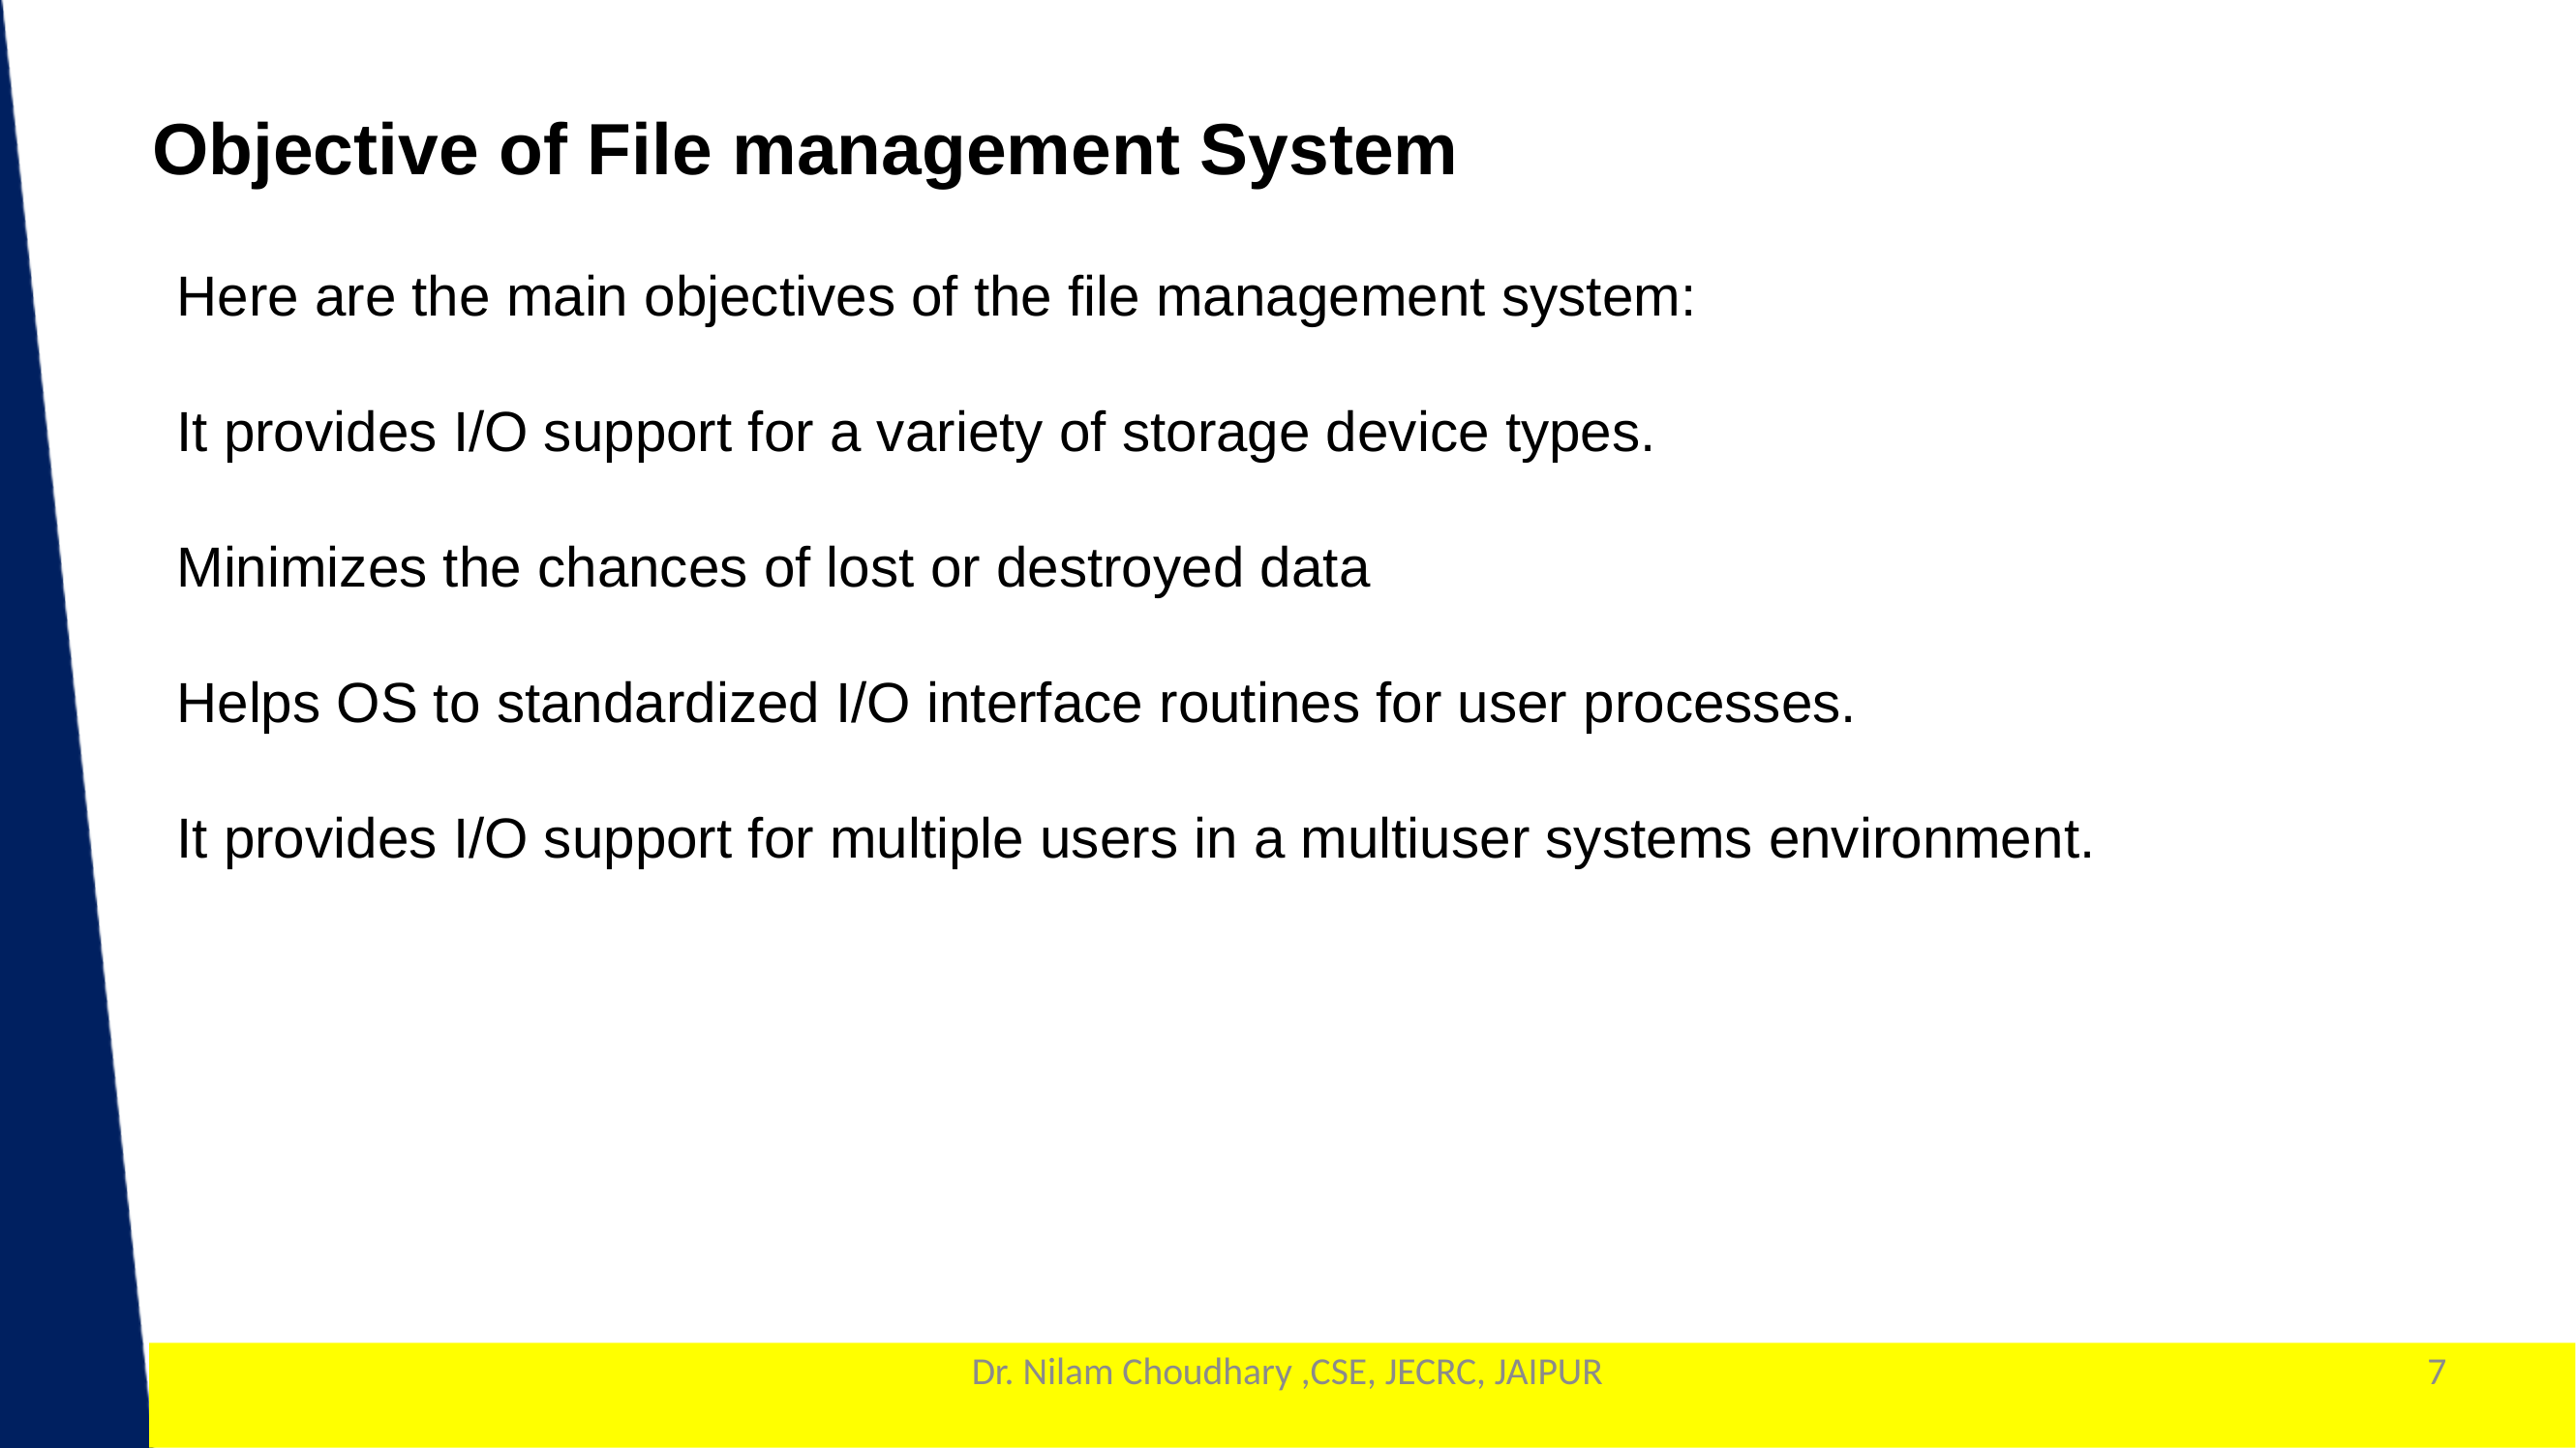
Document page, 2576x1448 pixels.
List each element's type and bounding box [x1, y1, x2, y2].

text_box [0, 0, 2576, 1448]
